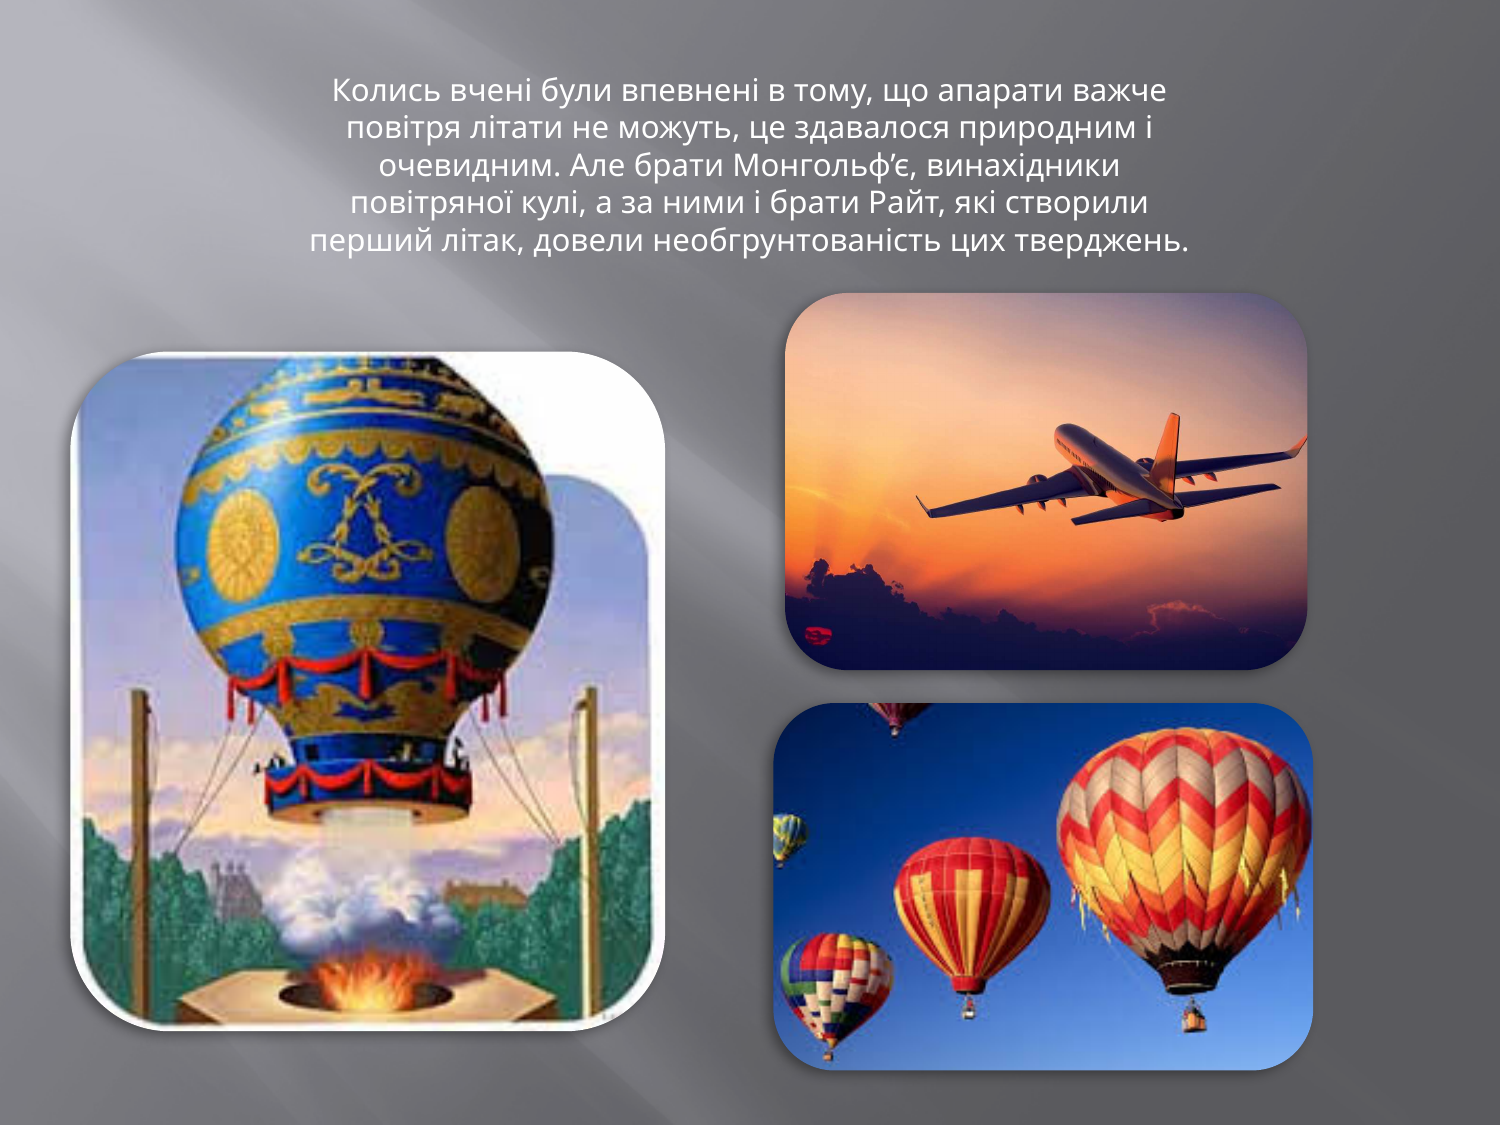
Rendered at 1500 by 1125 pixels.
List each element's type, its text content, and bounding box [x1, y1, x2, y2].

picture [70, 351, 666, 1032]
picture [773, 702, 1314, 1071]
list Колись вчені були впевнені в тому, що апарати важче повітря літати не можуть, це здавалося природним і очевидним. Але брати Монгольф’є, винахідники повітряної кулі, а за ними і брати Райт, які створили перший літак, довели необгрунтованість цих тверджень. [300, 23, 1200, 279]
picture [784, 292, 1308, 671]
